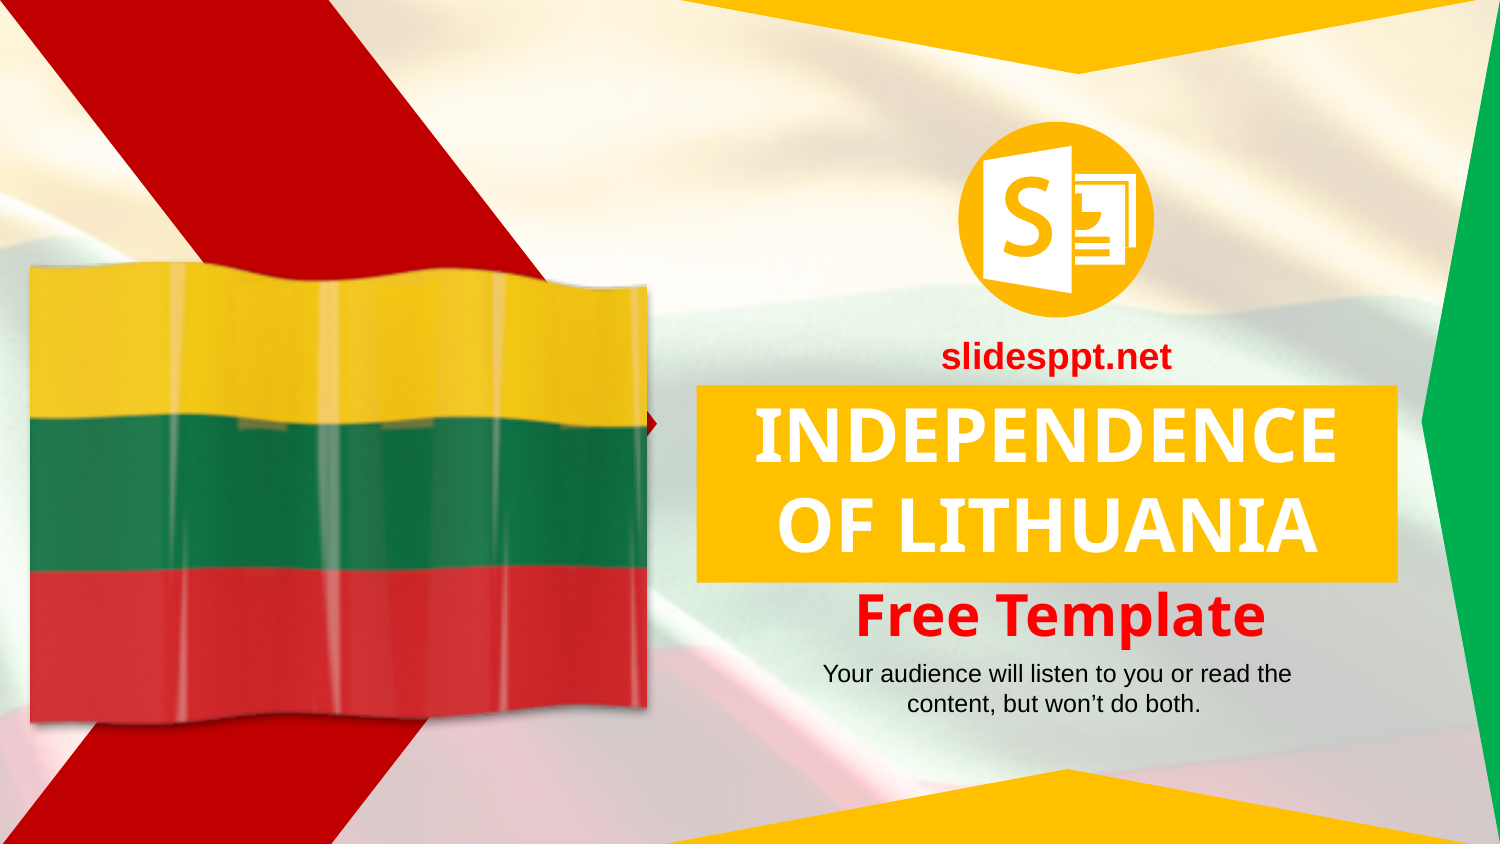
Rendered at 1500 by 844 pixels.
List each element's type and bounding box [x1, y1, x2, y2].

picture [0, 0, 1500, 844]
text_box [958, 121, 1154, 318]
